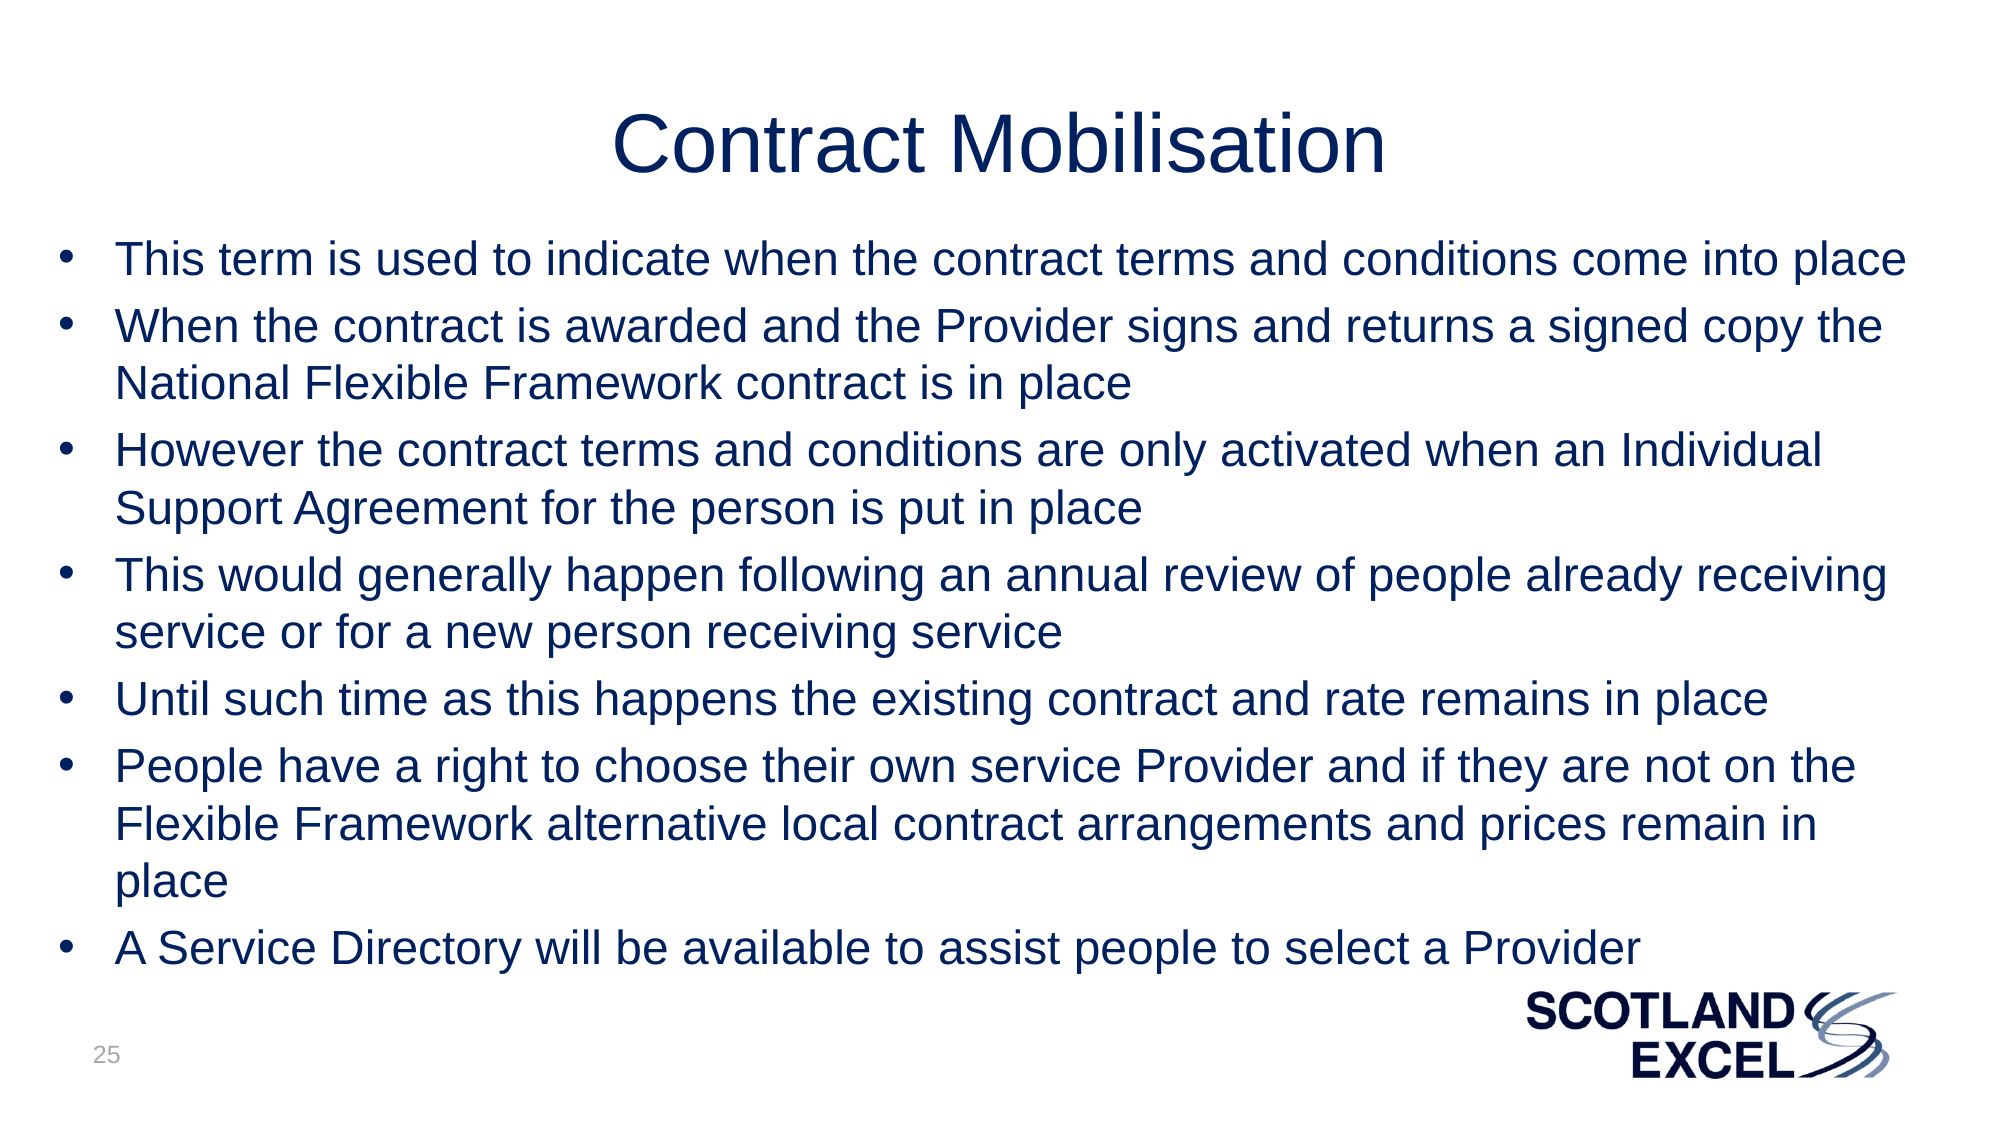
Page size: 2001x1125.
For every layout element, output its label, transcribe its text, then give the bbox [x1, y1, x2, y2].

picture [1497, 965, 1922, 1101]
title Contract Mobilisation [99, 44, 1901, 219]
list This term is used to indicate when the contract terms and conditions come into place When the contract is awarded and the Provider signs and returns a signed copy the National Flexible Framework contract is in place However the contract terms and conditions are only activated when an Individual Support Agreement for the person is put in place This would generally happen following an annual review of people already receiving service or for a new person receiving service Until such time as this happens the existing contract and rate remains in place People have a right to choose their own service Provider and if they are not on the Flexible Framework alternative local contract arrangements and prices remain in place A Service Directory will be available to assist people to select a Provider [42, 219, 1958, 965]
